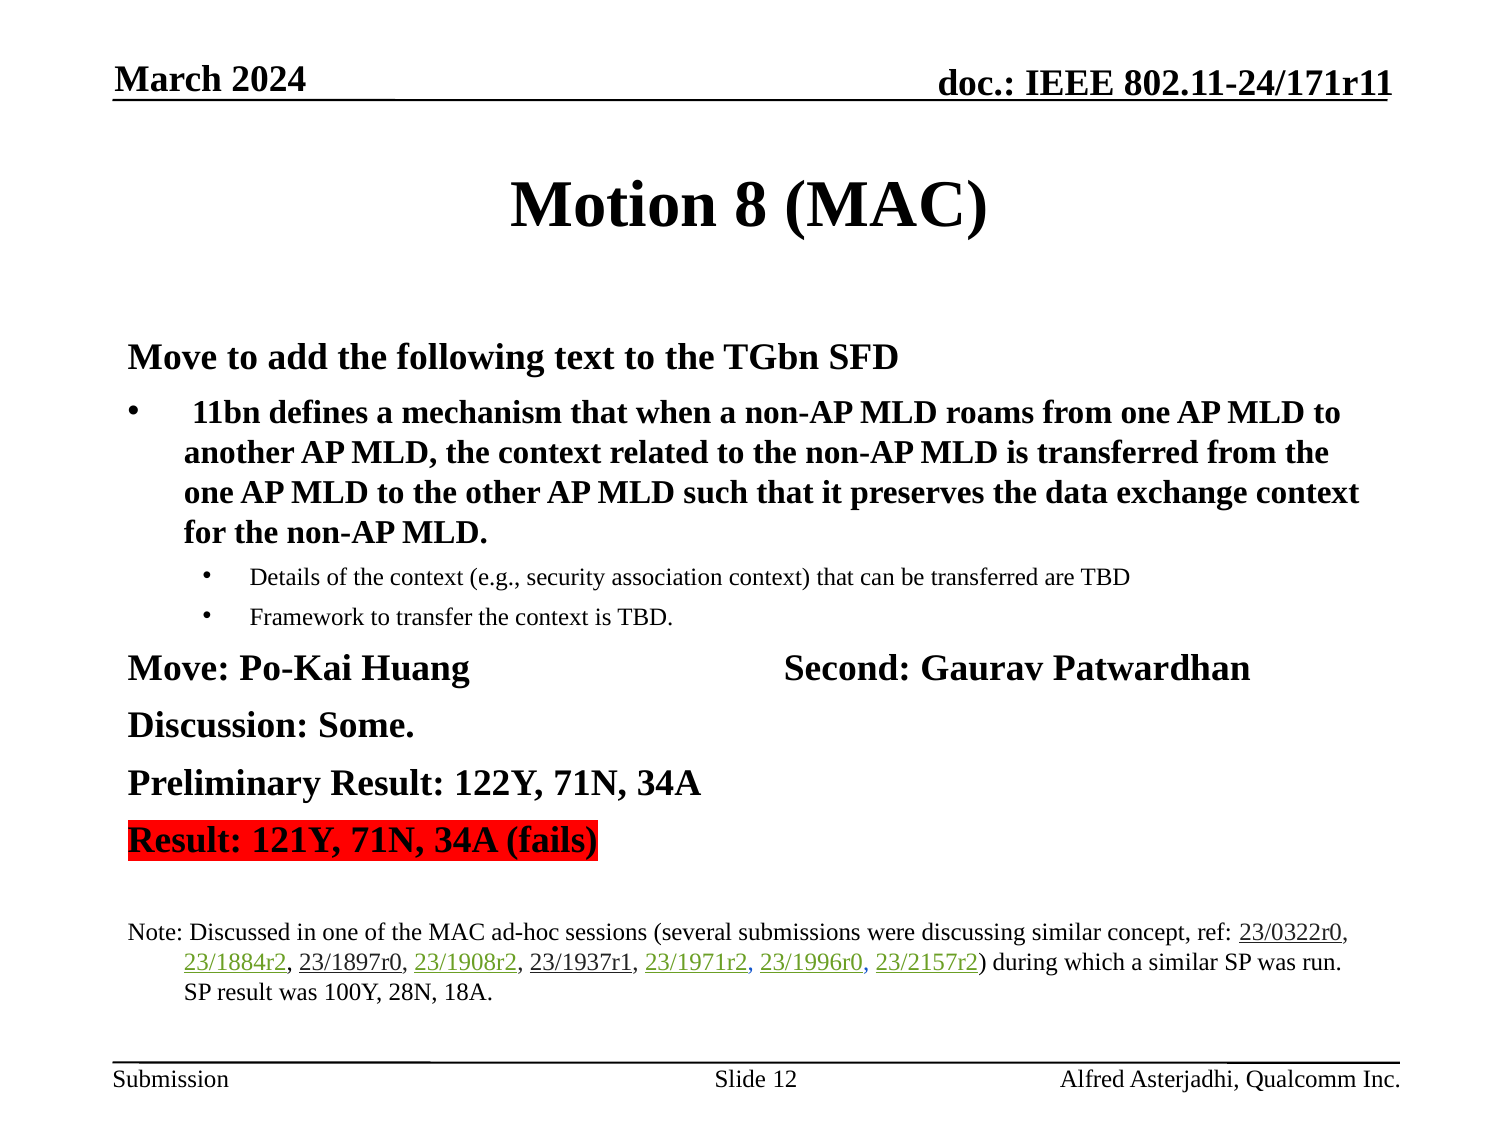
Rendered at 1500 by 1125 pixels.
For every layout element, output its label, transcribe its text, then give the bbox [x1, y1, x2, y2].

footer Alfred Asterjadhi, Qualcomm Inc. [878, 1061, 1402, 1093]
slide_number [114, 54, 423, 100]
title Motion 8 (MAC) [112, 112, 1388, 288]
slide_number Slide 12 [712, 1061, 800, 1123]
list Move to add the following text to the TGbn SFD 11bn defines a mechanism that when a non-AP MLD roams from one AP MLD to another AP MLD, the context related to the non-AP MLD is transferred from the one AP MLD to the other AP MLD such that it preserves the data exchange context for the non-AP MLD. Details of the context (e.g., security association context) that can be transferred are TBD Framework to transfer the context is TBD. Move: Po-Kai Huang Second: Gaurav Patwardhan Discussion: Some. Preliminary Result: 122Y, 71N, 34A Result: 121Y, 71N, 34A (fails) Note: Discussed in one of the MAC ad-hoc sessions (several submissions were discussing similar concept, ref: 23/0322r0, 23/1884r2, 23/1897r0, 23/1908r2, 23/1937r1, 23/1971r2, 23/1996r0, 23/2157r2) during which a similar SP was run. SP result was 100Y, 28N, 18A. [112, 324, 1388, 1051]
